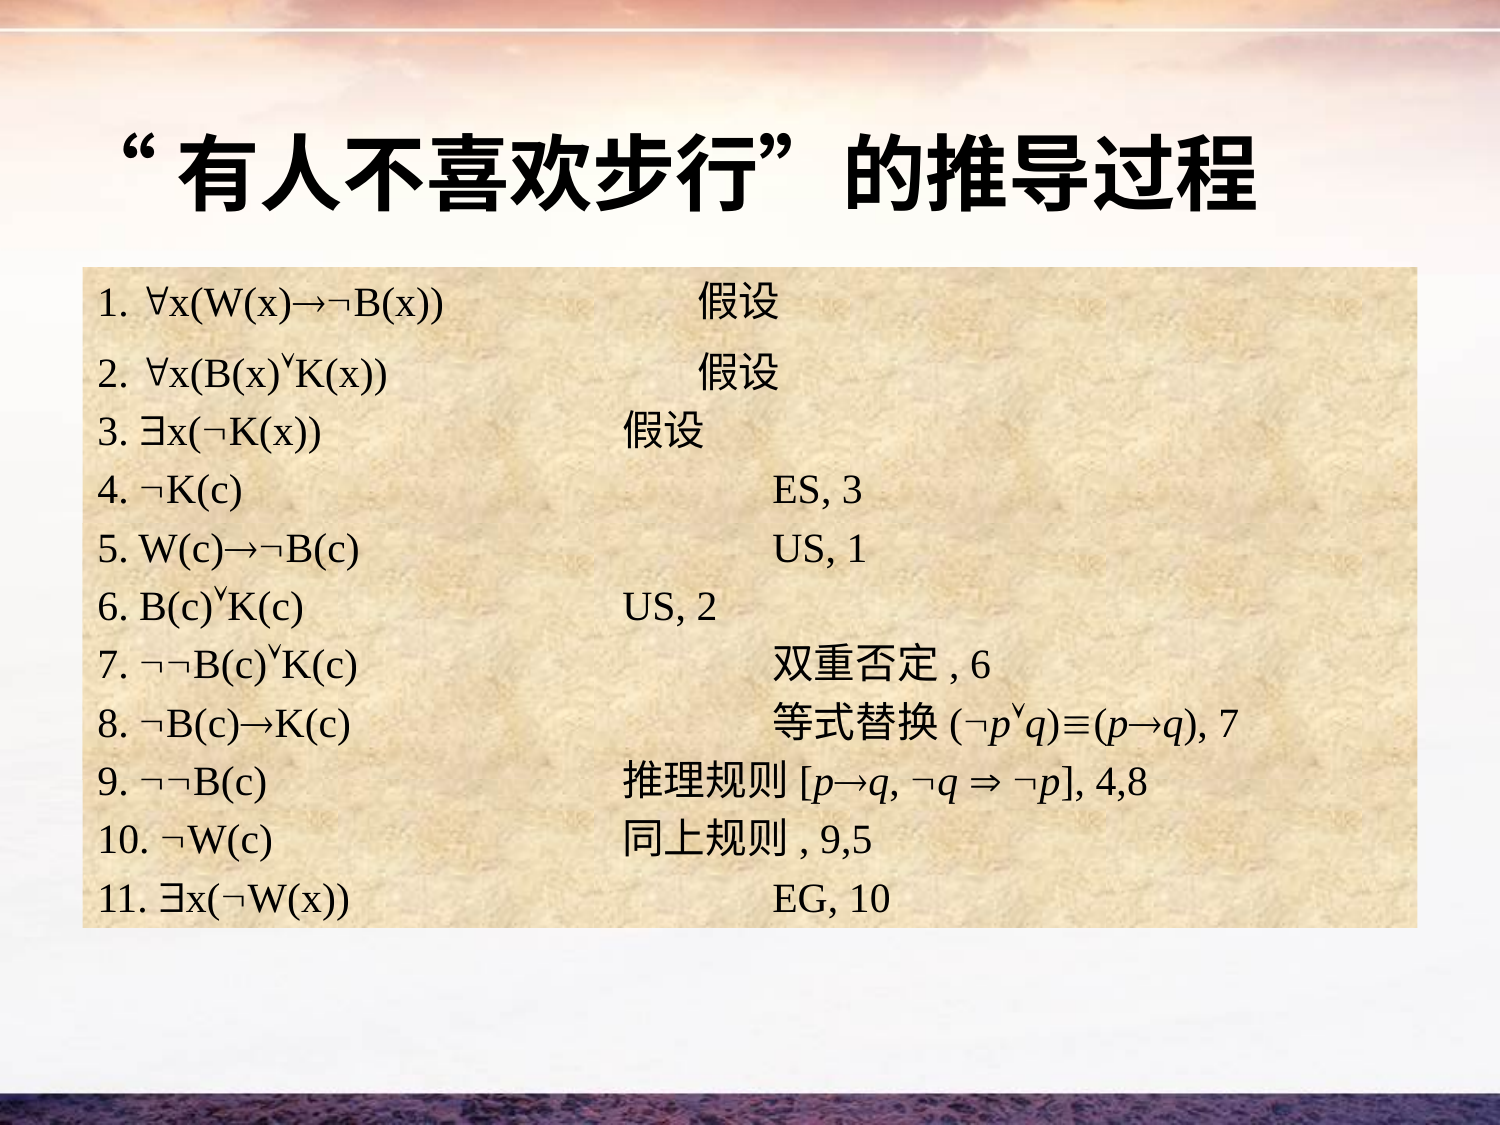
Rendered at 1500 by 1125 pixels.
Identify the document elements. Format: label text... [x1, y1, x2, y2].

title “有人不喜欢步行”的推导过程 [29, 113, 1303, 229]
text_box 1. x(W(x)B(x)) 假设 2. x(B(x)K(x)) 假设 3. x(K(x)) 假设 4. K(c) ES, 3 5. W(c)B(c) US, 1 6. B(c)K(c) US, 2 7. B(c)K(c) 双重否定, 6 8. B(c)K(c) 等式替换(pq)(pq), 7 9. B(c) 推理规则[pq, q  p], 4,8 10. W(c) 同上规则, 9,5 11. x(W(x)) EG, 10 [82, 267, 1418, 928]
picture [0, 0, 1500, 1125]
